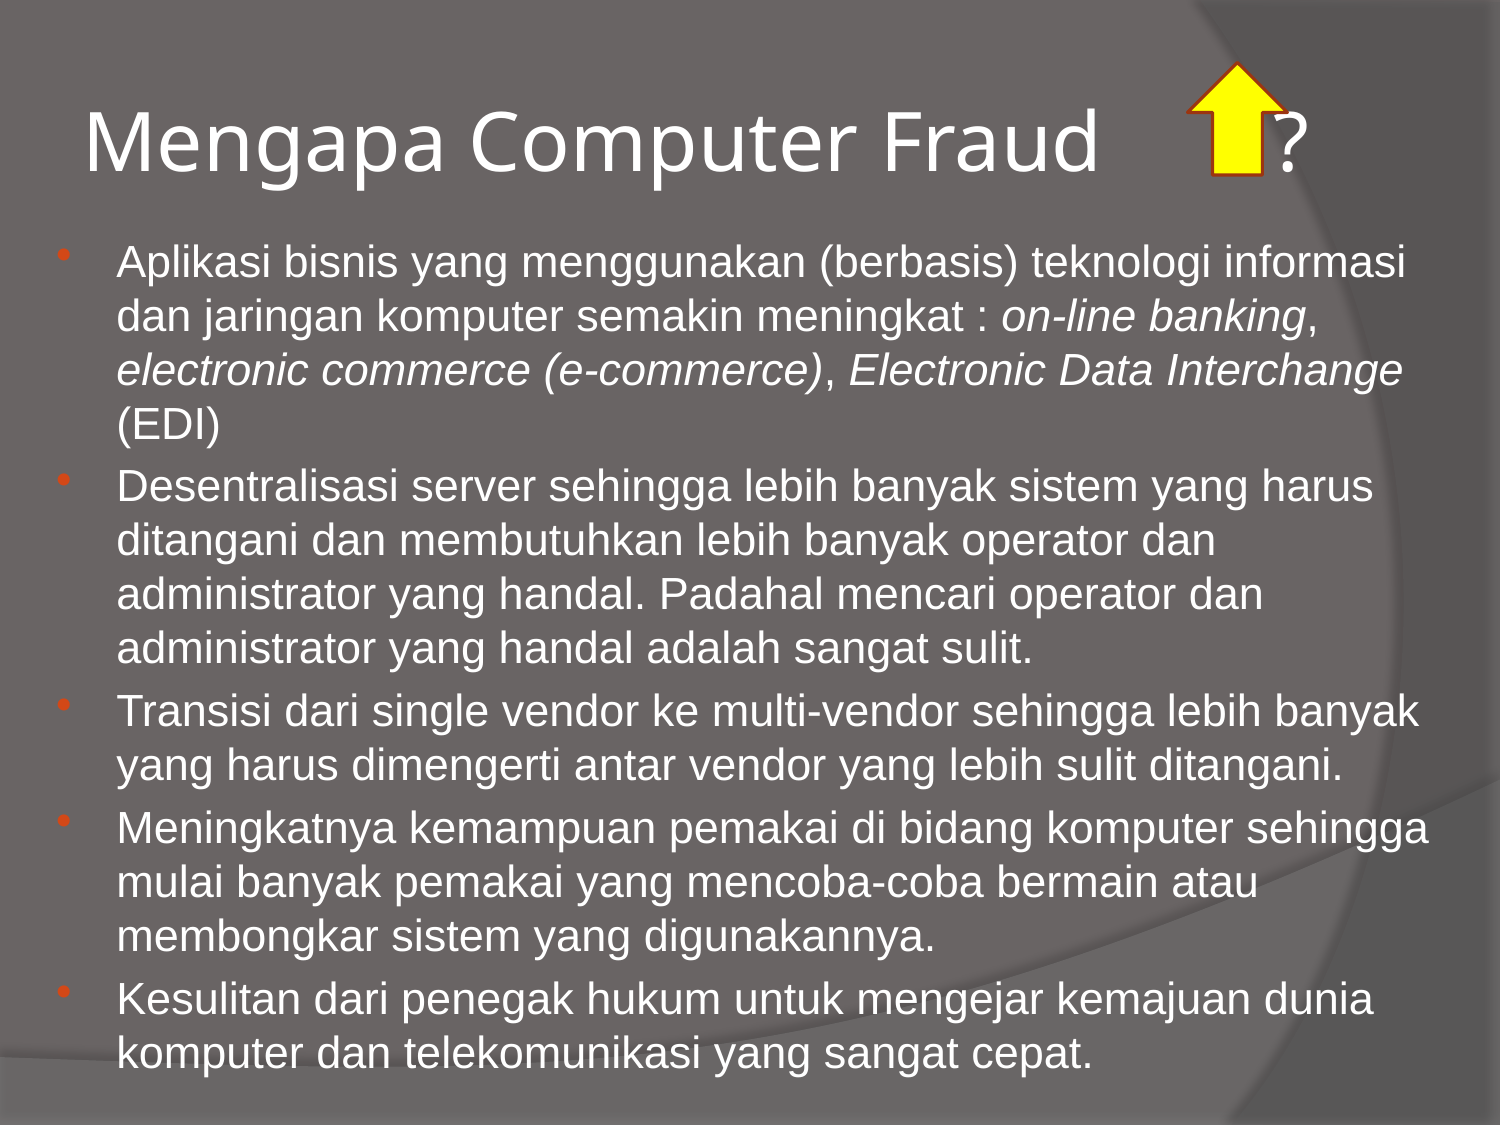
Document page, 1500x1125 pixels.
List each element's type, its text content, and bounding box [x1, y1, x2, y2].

text_box [1186, 61, 1289, 177]
title Mengapa Computer Fraud ? [75, 45, 1463, 233]
list Aplikasi bisnis yang menggunakan (berbasis) teknologi informasi dan jaringan komputer semakin meningkat : on-line banking, electronic commerce (e-commerce), Electronic Data Interchange (EDI) Desentralisasi server sehingga lebih banyak sistem yang harus ditangani dan membutuhkan lebih banyak operator dan administrator yang handal. Padahal mencari operator dan administrator yang handal adalah sangat sulit. Transisi dari single vendor ke multi-vendor sehingga lebih banyak yang harus dimengerti antar vendor yang lebih sulit ditangani. Meningkatnya kemampuan pemakai di bidang komputer sehingga mulai banyak pemakai yang mencoba-coba bermain atau membongkar sistem yang digunakannya. Kesulitan dari penegak hukum untuk mengejar kemajuan dunia komputer dan telekomunikasi yang sangat cepat. [37, 224, 1450, 1100]
